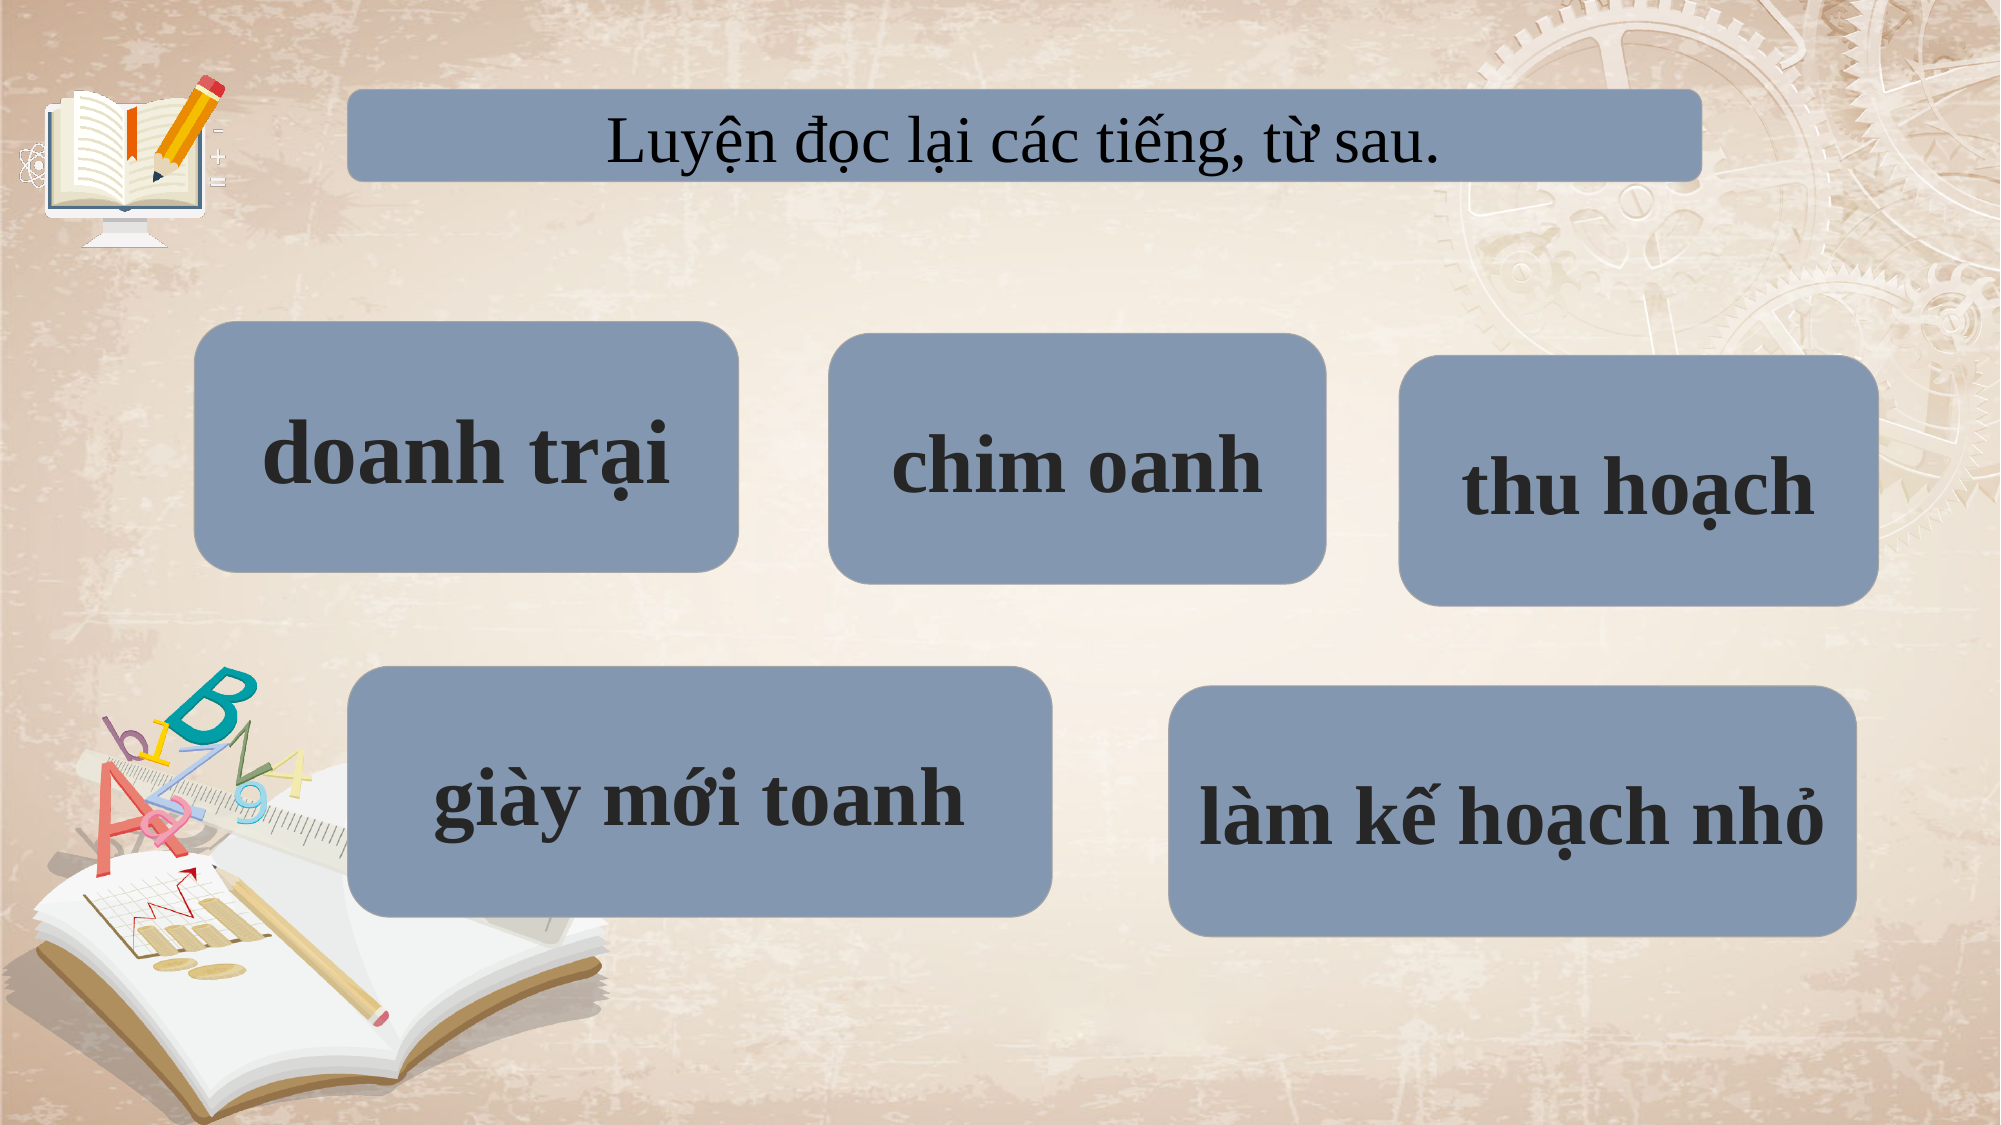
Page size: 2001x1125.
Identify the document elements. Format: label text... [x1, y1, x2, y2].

text_box doanh trại [193, 321, 740, 573]
text_box Luyện đọc lại các tiếng, từ sau. [347, 88, 1703, 183]
text_box làm kế hoạch nhỏ [1168, 685, 1858, 938]
text_box chim oanh [828, 332, 1327, 585]
text_box giày mới toanh [386, 665, 1053, 918]
text_box thu hoạch [1398, 354, 1880, 607]
picture [0, 0, 2000, 1125]
